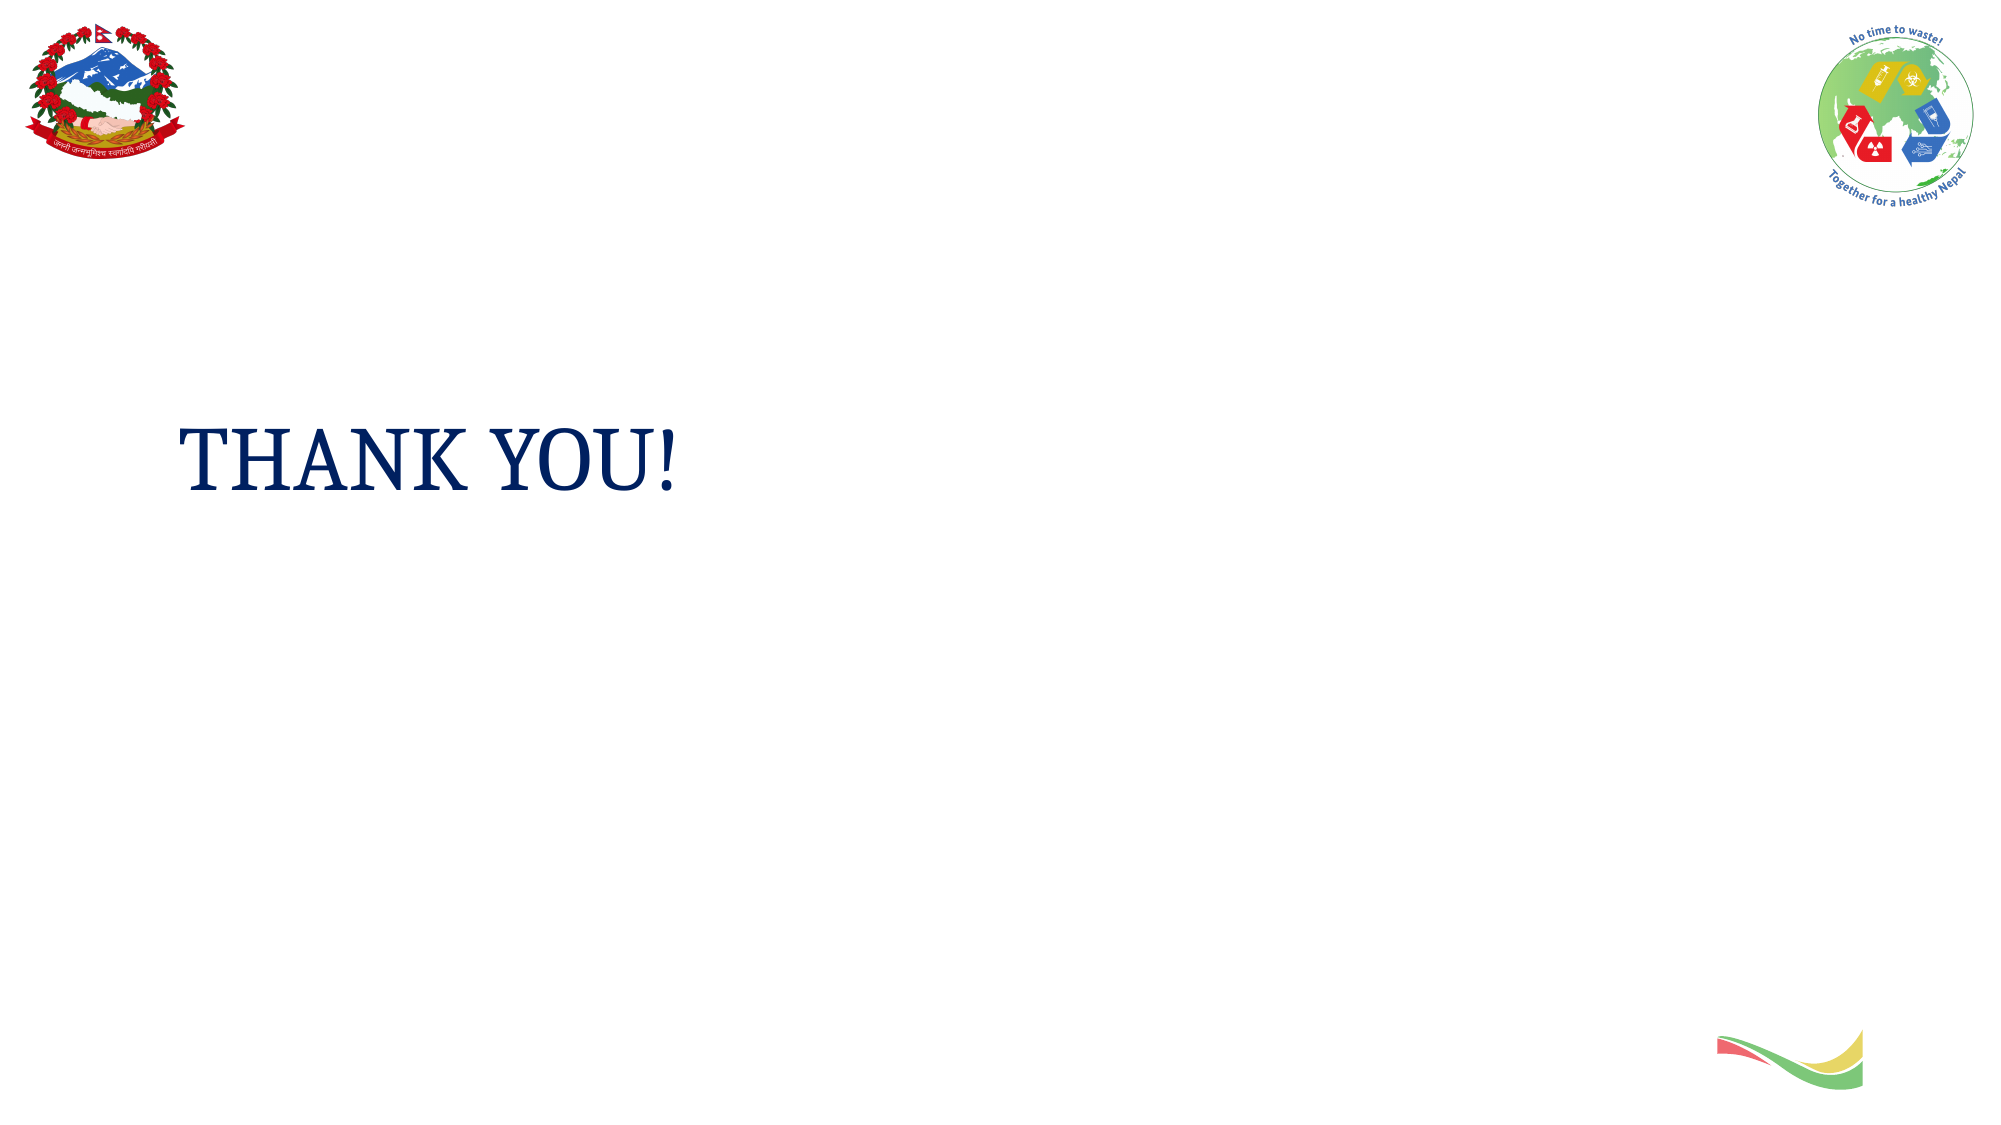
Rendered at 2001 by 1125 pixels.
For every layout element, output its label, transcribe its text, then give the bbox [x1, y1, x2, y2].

title THANK YOU! [163, 352, 1889, 570]
picture [1812, 22, 1978, 209]
picture [22, 22, 188, 161]
